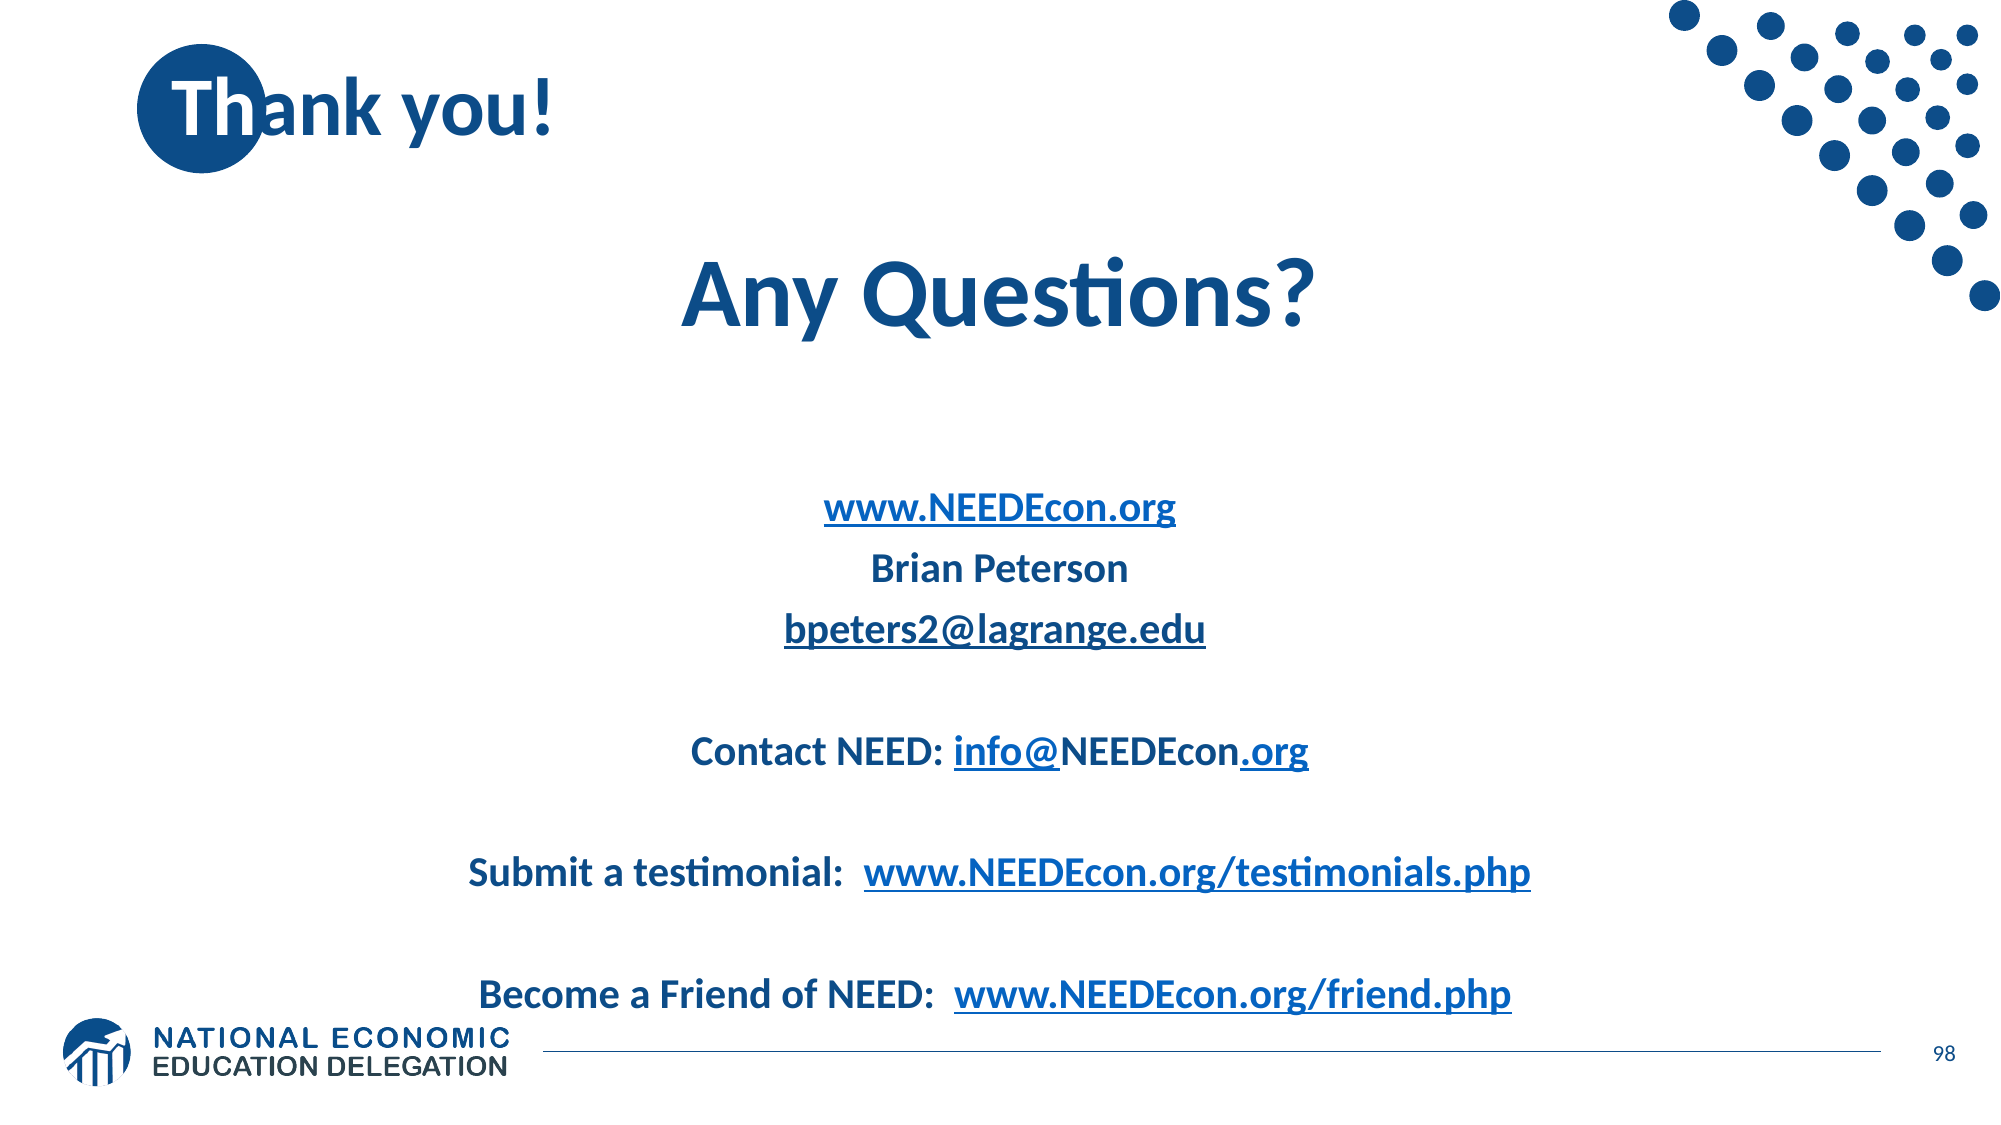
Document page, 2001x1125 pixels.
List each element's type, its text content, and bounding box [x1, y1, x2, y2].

title Thank you! [137, 0, 1863, 108]
picture [55, 1013, 520, 1091]
list Any Questions? www.NEEDEcon.org Brian Peterson bpeters2@lagrange.edu Contact NEED: info@NEEDEcon.org Submit a testimonial: www.NEEDEcon.org/testimonials.php Become a Friend of NEED: www.NEEDEcon.org/friend.php [137, 108, 1863, 1032]
slide_number 98 [1521, 1022, 1972, 1082]
